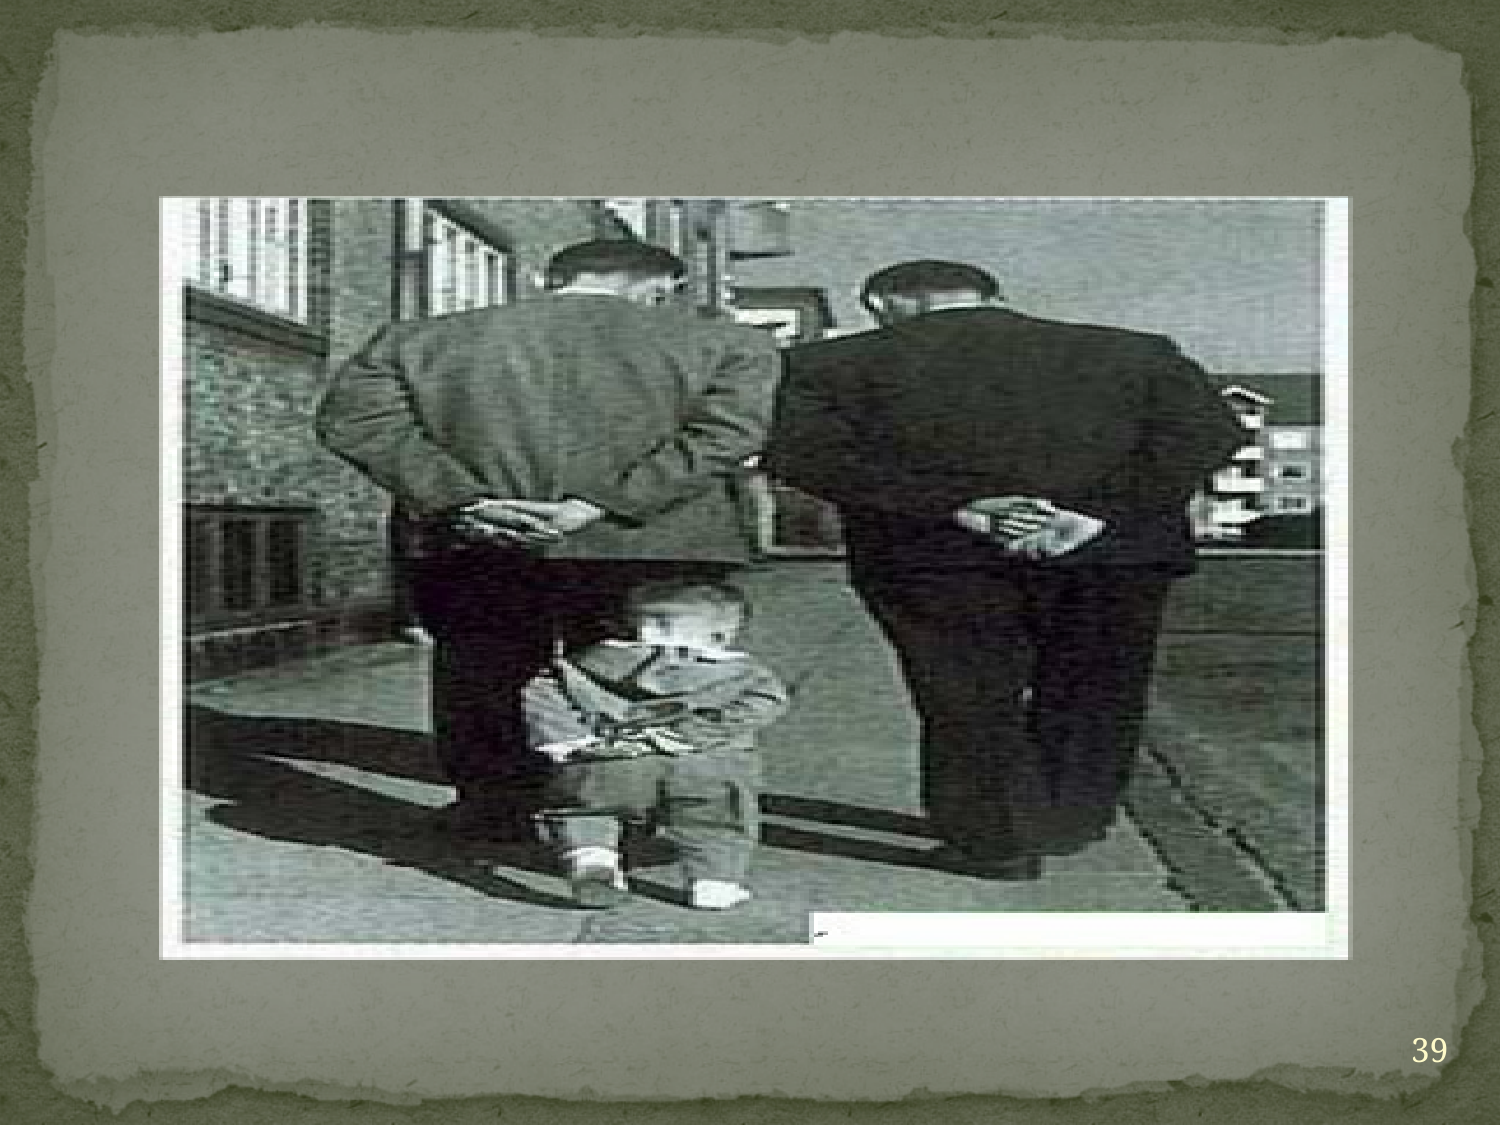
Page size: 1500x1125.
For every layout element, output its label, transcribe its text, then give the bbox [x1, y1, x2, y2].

slide_number 39 [1379, 1014, 1480, 1089]
text_box [0, 113, 798, 266]
picture [159, 196, 1353, 960]
